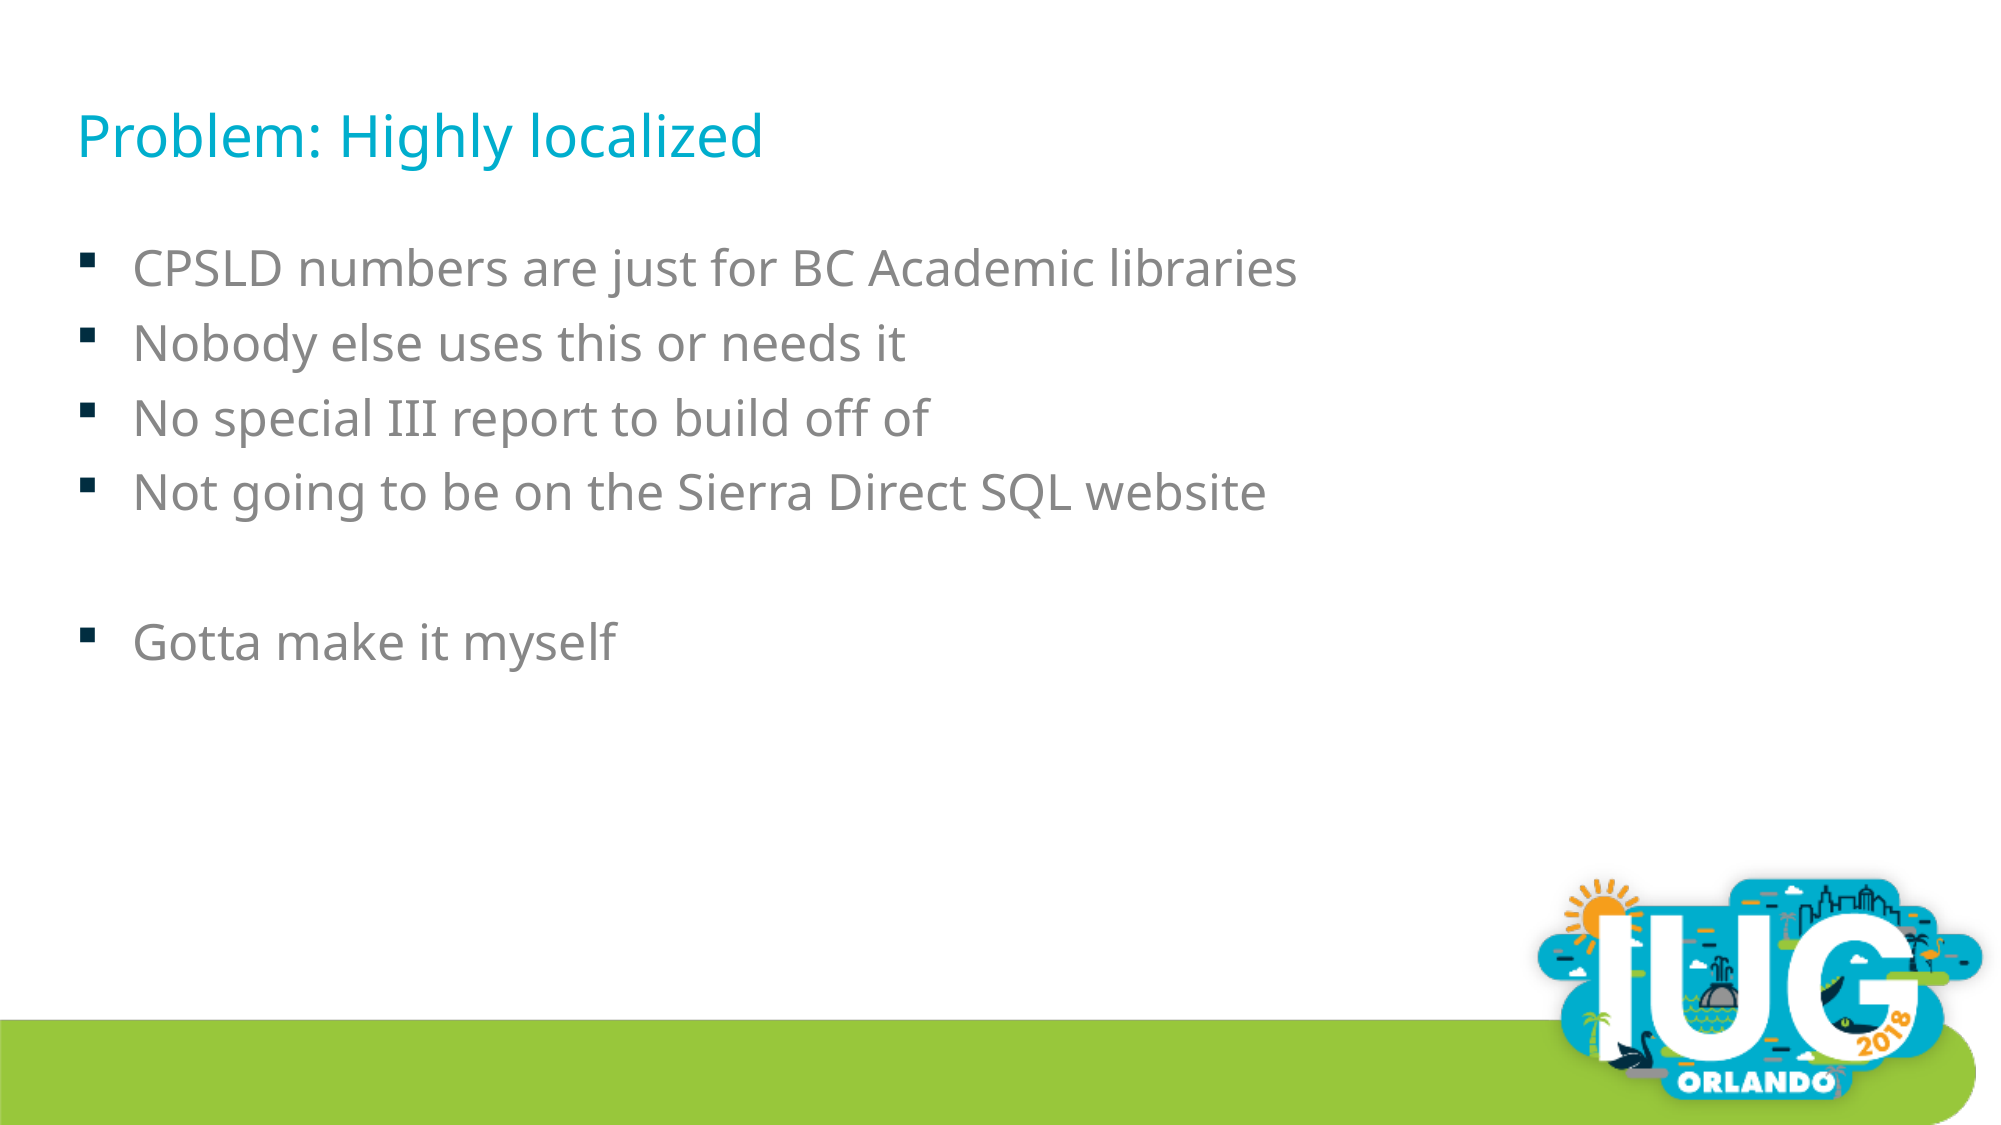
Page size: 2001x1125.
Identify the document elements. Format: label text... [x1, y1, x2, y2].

title Problem: Highly localized [60, 82, 1786, 194]
picture [0, 0, 2001, 1125]
list CPSLD numbers are just for BC Academic libraries Nobody else uses this or needs it No special III report to build off of Not going to be on the Sierra Direct SQL website Gotta make it myself [60, 235, 1935, 980]
